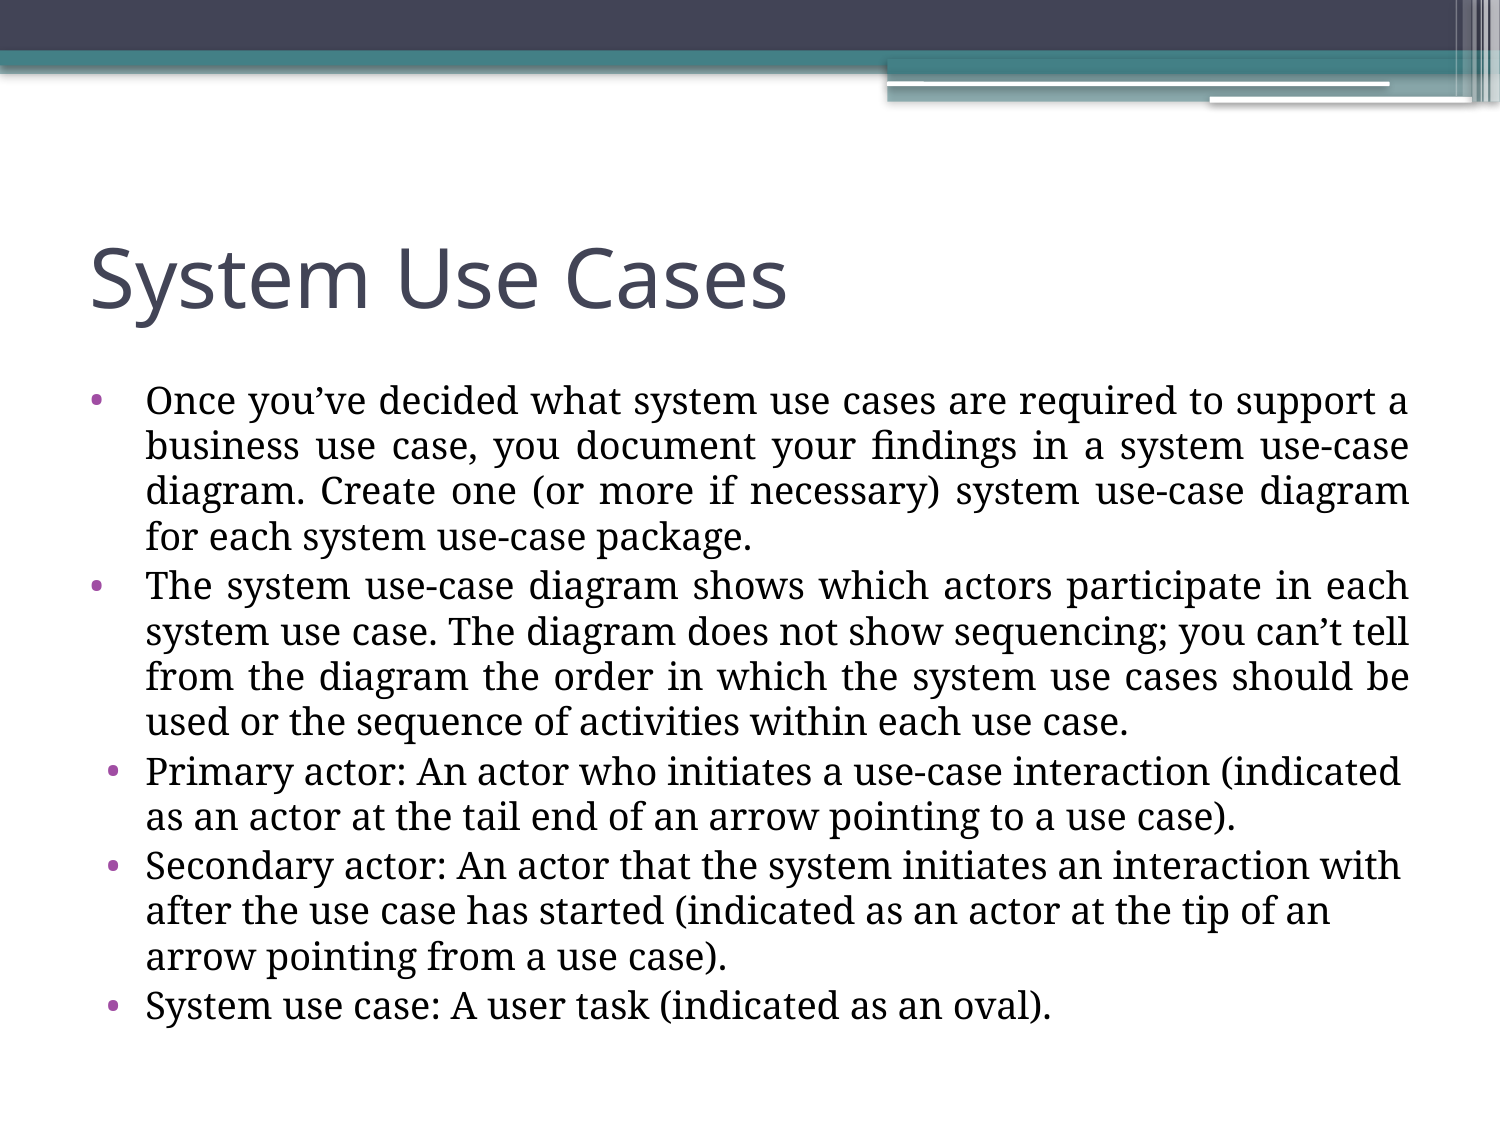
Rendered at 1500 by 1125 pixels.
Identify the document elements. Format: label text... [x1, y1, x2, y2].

list Once you’ve decided what system use cases are required to support a business use case, you document your findings in a system use-case diagram. Create one (or more if necessary) system use-case diagram for each system use-case package. The system use-case diagram shows which actors participate in each system use case. The diagram does not show sequencing; you can’t tell from the diagram the order in which the system use cases should be used or the sequence of activities within each use case. Primary actor: An actor who initiates a use-case interaction (indicated as an actor at the tail end of an arrow pointing to a use case). Secondary actor: An actor that the system initiates an interaction with after the use case has started (indicated as an actor at the tip of an arrow pointing from a use case). System use case: A user task (indicated as an oval). [75, 368, 1425, 1079]
title System Use Cases [75, 187, 1425, 363]
